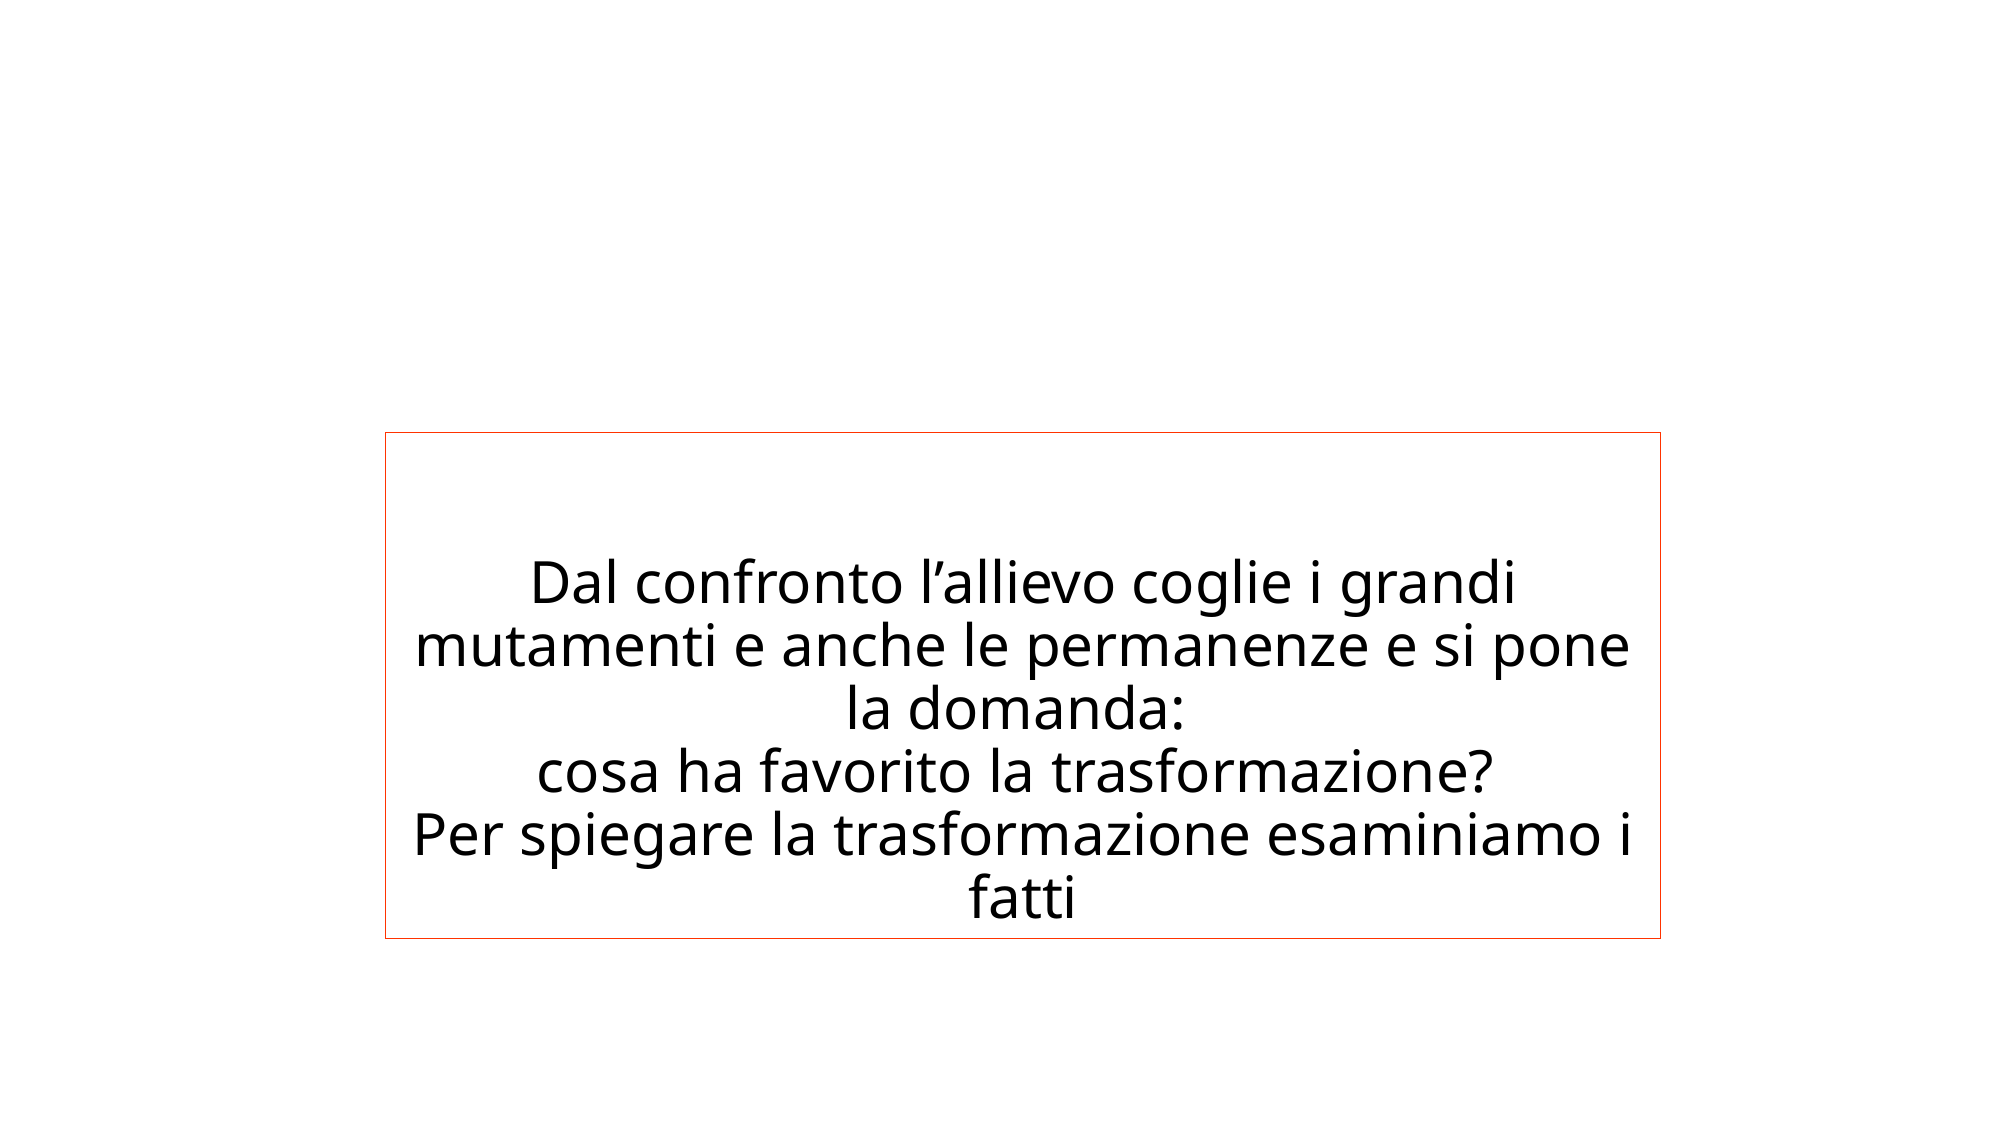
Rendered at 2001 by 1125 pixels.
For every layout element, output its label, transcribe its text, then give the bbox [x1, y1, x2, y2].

title Dal confronto l’allievo coglie i grandi mutamenti e anche le permanenze e si pone la domanda: cosa ha favorito la trasformazione? Per spiegare la trasformazione esaminiamo i fatti [385, 432, 1661, 939]
subtitle [397, 456, 1643, 1012]
